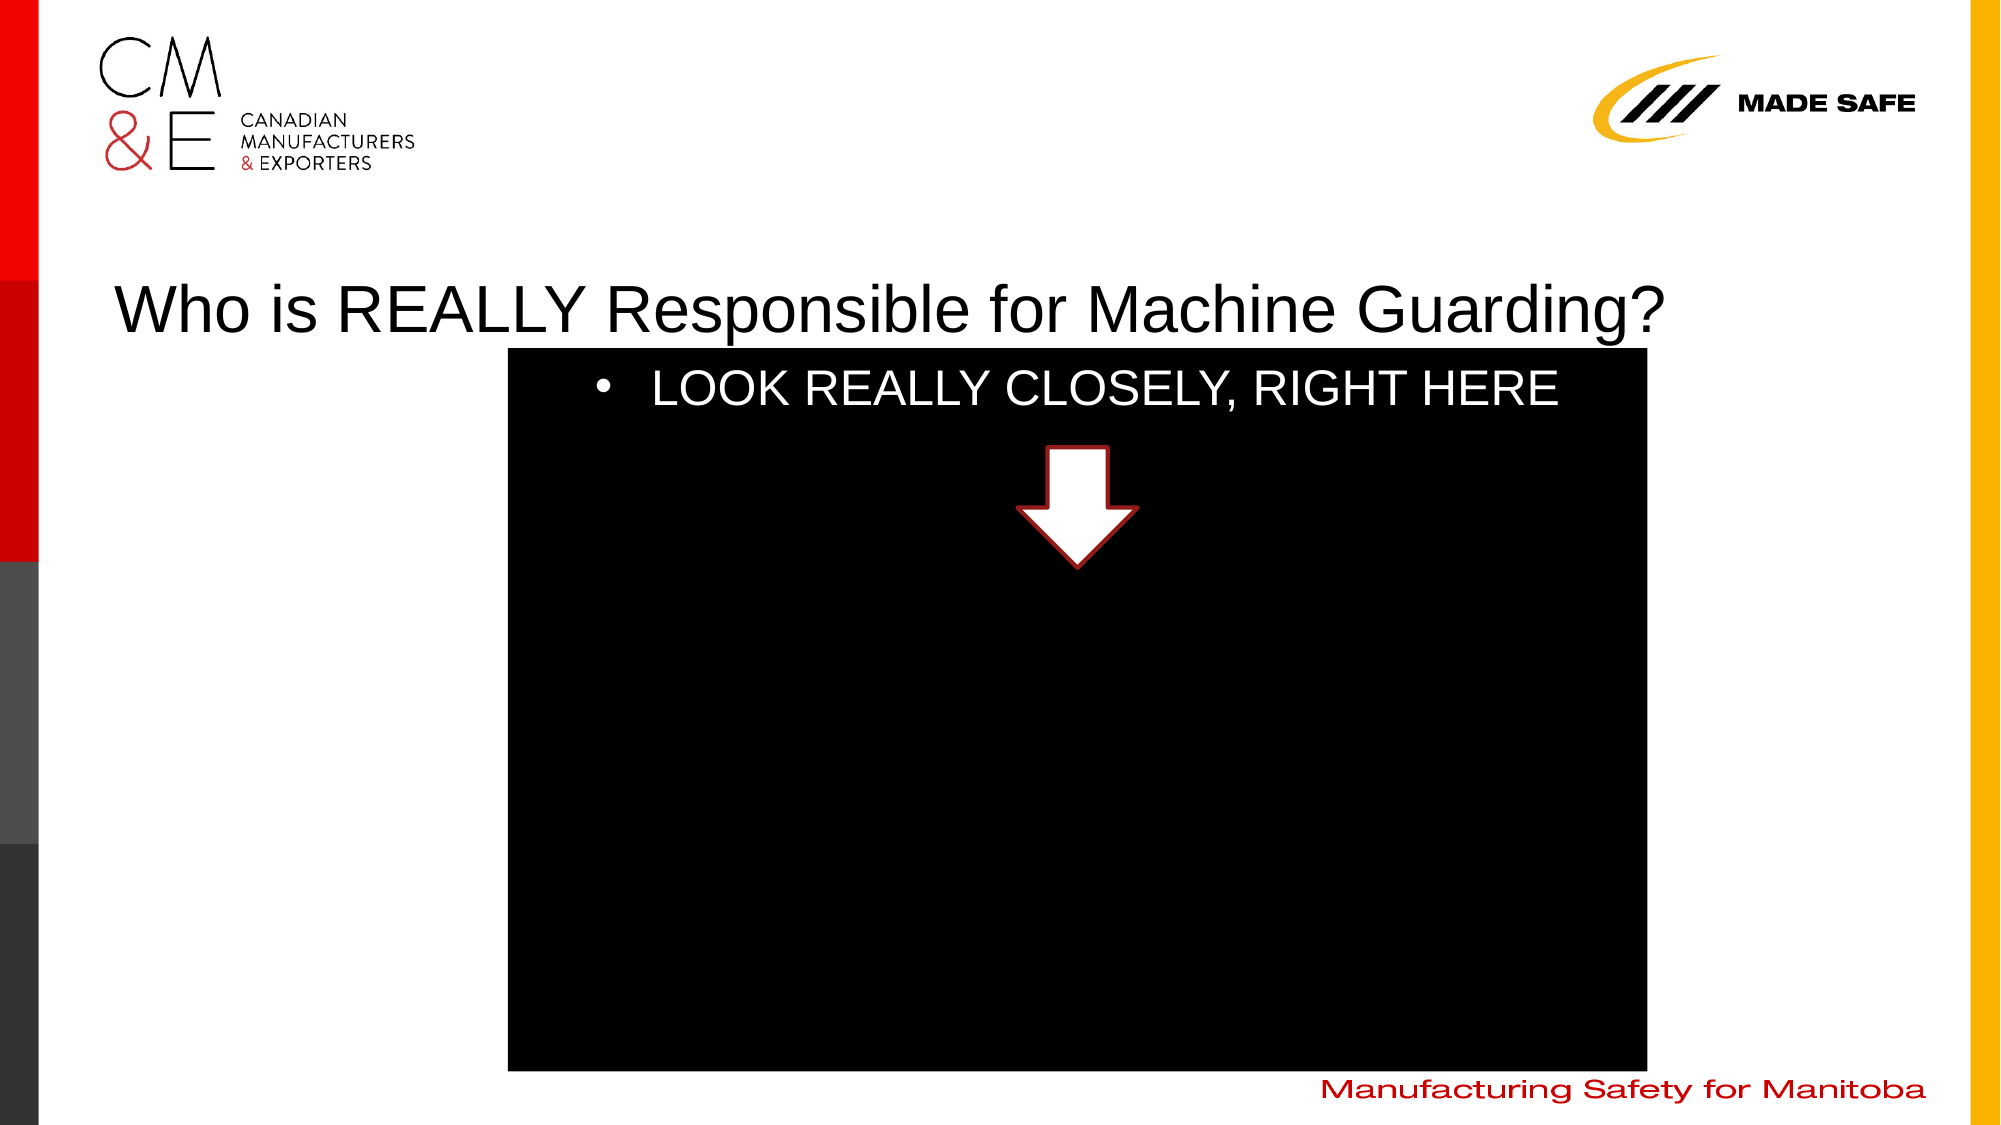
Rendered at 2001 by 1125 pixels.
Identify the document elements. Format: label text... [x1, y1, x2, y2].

list LOOK REALLY CLOSELY, RIGHT HERE [507, 348, 1648, 1072]
title Who is REALLY Responsible for Machine Guarding? [99, 212, 1900, 400]
picture [0, 0, 2001, 1125]
text_box [1015, 445, 1140, 570]
